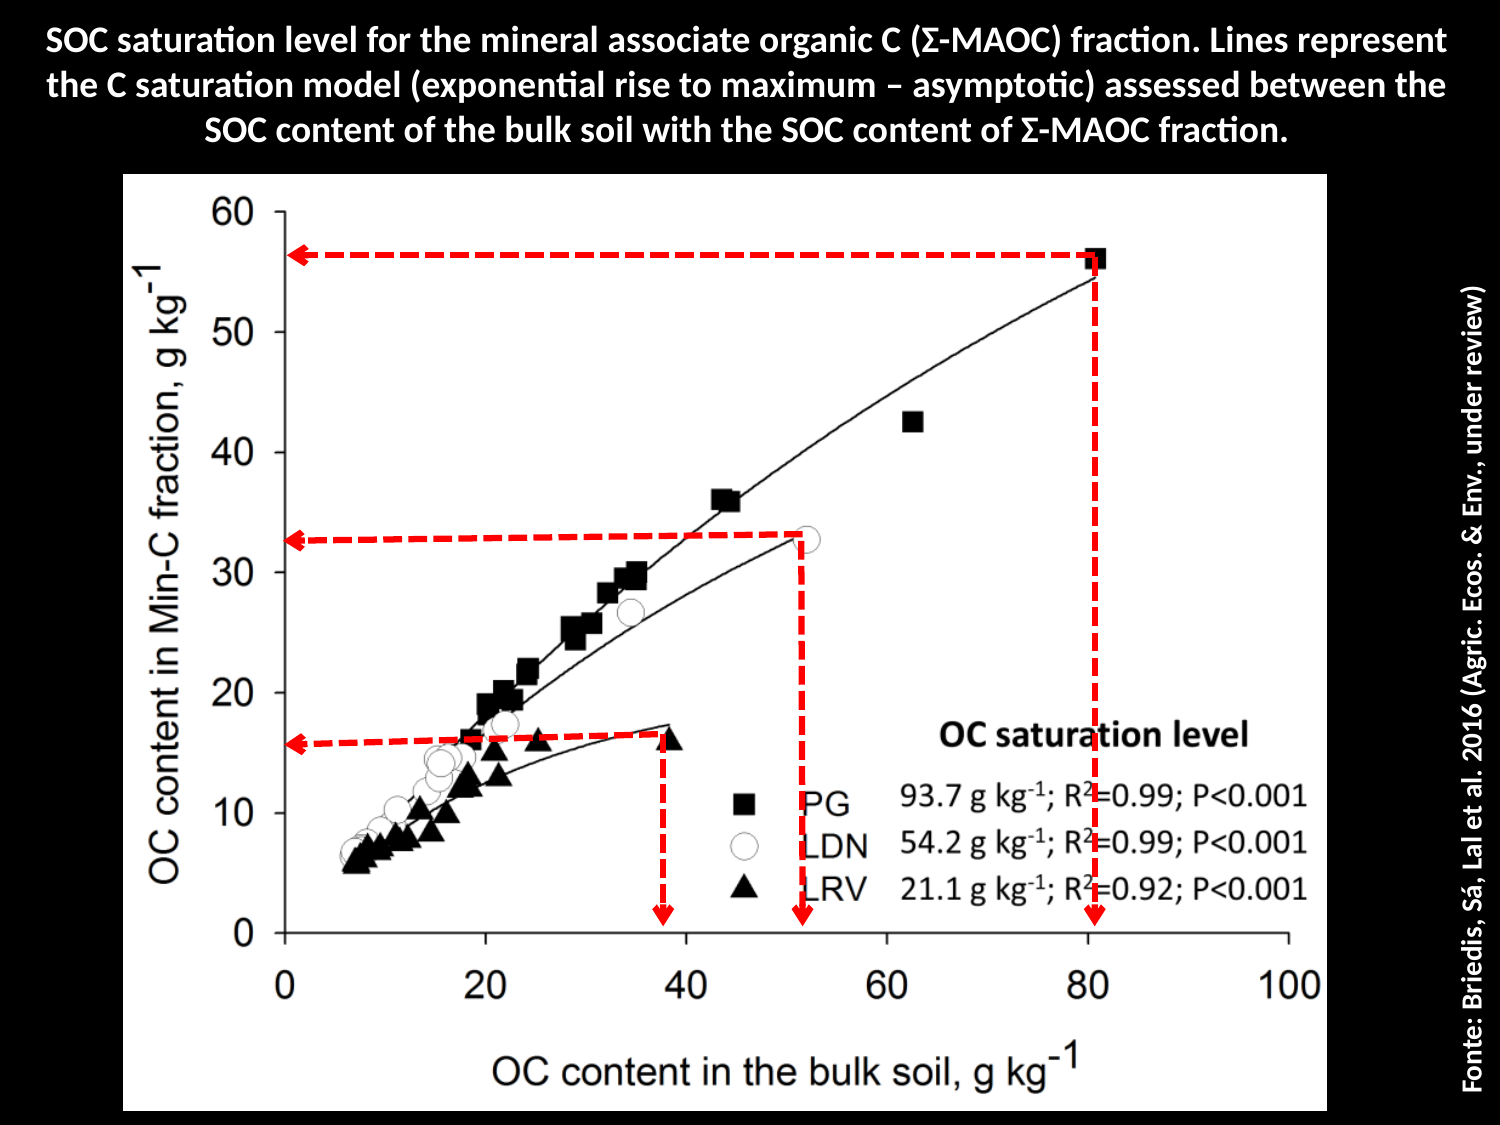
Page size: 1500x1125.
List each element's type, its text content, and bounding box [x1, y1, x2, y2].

picture [123, 174, 1327, 1111]
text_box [282, 534, 803, 541]
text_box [284, 734, 658, 745]
text_box Fonte: Briedis, Sá, Lal et al. 2016 (Agric. Ecos. & Env., under review) [1445, 258, 1495, 1109]
text_box SOC saturation level for the mineral associate organic C (Σ-MAOC) fraction. Lines represent the C saturation model (exponential rise to maximum – asymptotic) assessed between the SOC content of the bulk soil with the SOC content of Σ-MAOC fraction. [18, 7, 1477, 158]
